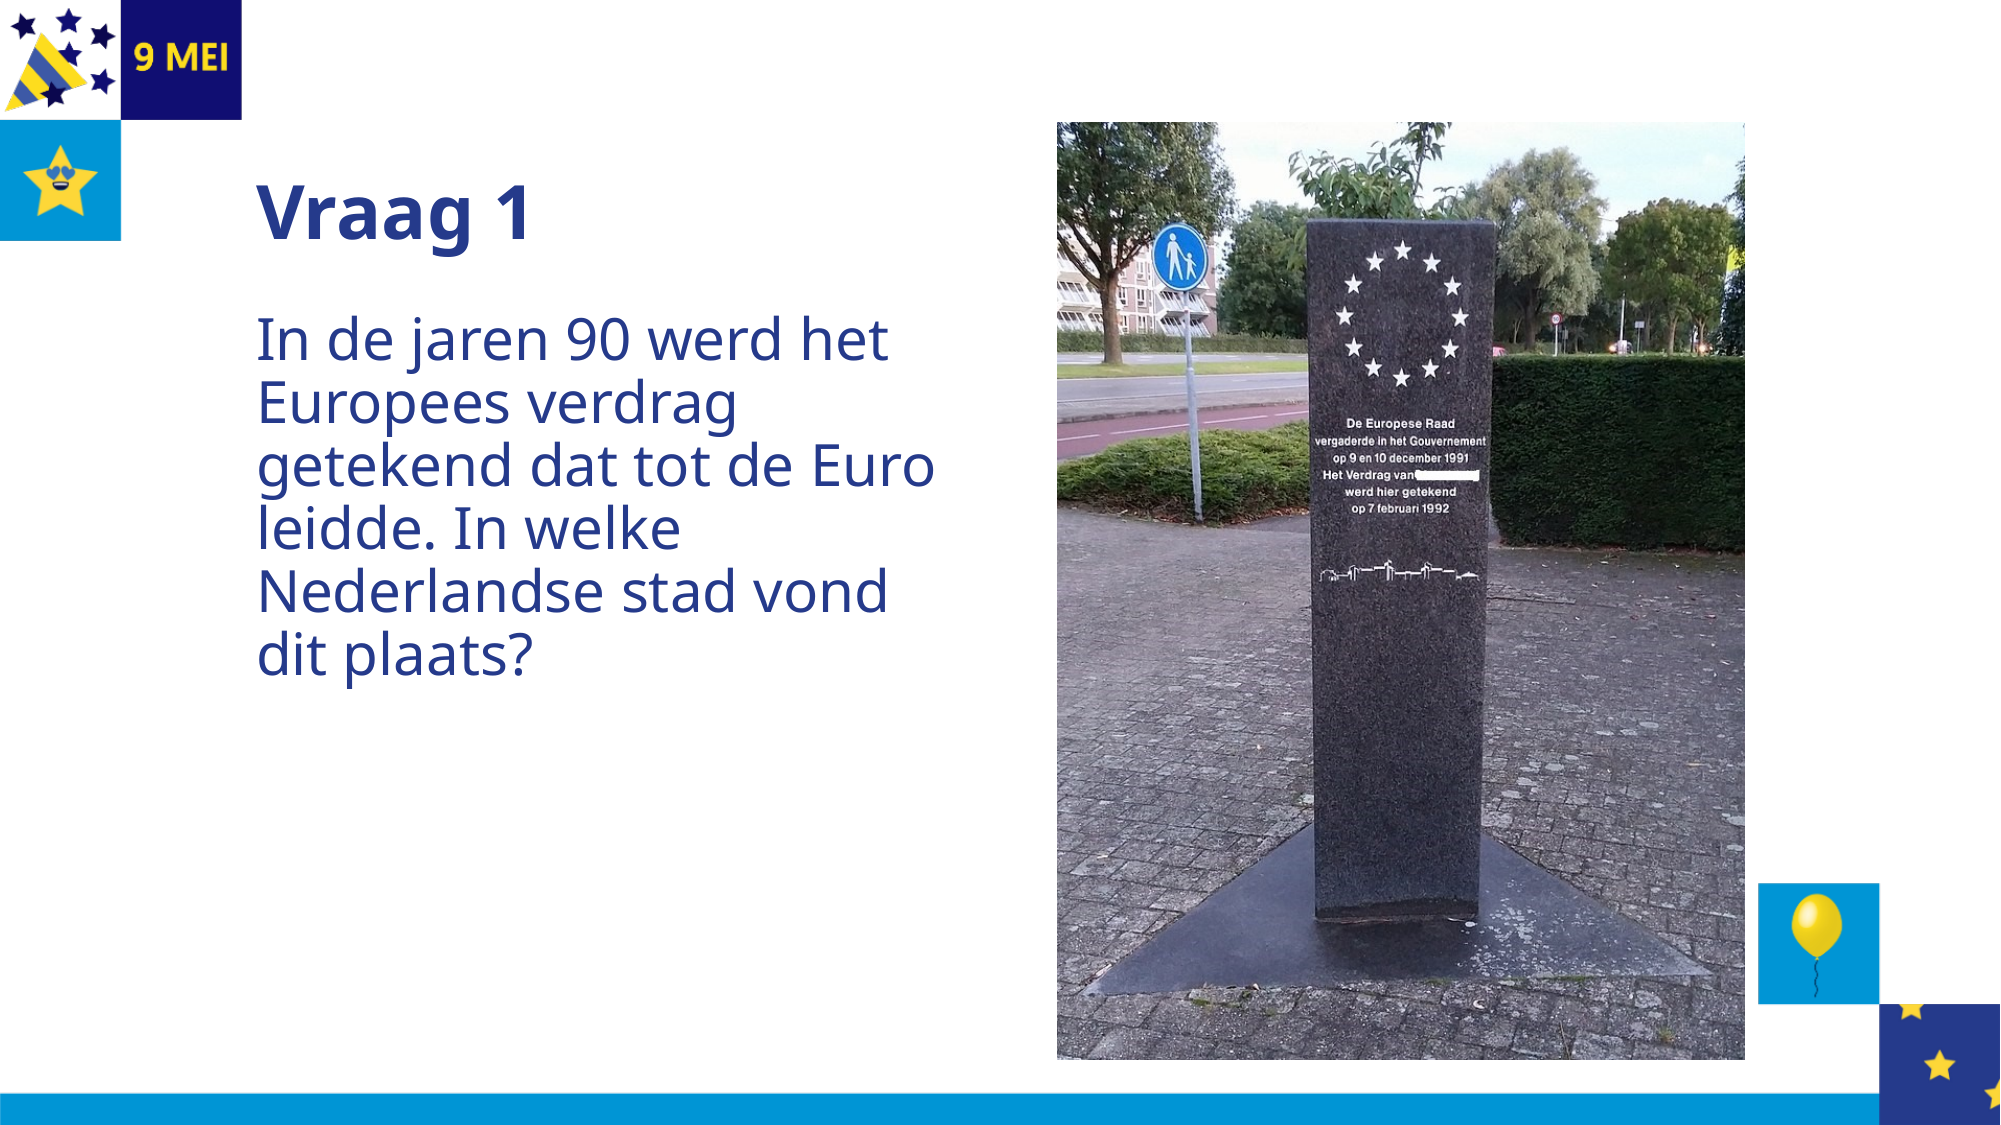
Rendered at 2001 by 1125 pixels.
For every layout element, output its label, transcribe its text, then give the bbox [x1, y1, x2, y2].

list In de jaren 90 werd het Europees verdrag getekend dat tot de Euro leidde. In welke Nederlandse stad vond dit plaats? [241, 302, 960, 967]
picture [0, 0, 2000, 1125]
picture [24, 146, 97, 215]
title Vraag 1 [241, 80, 1575, 350]
